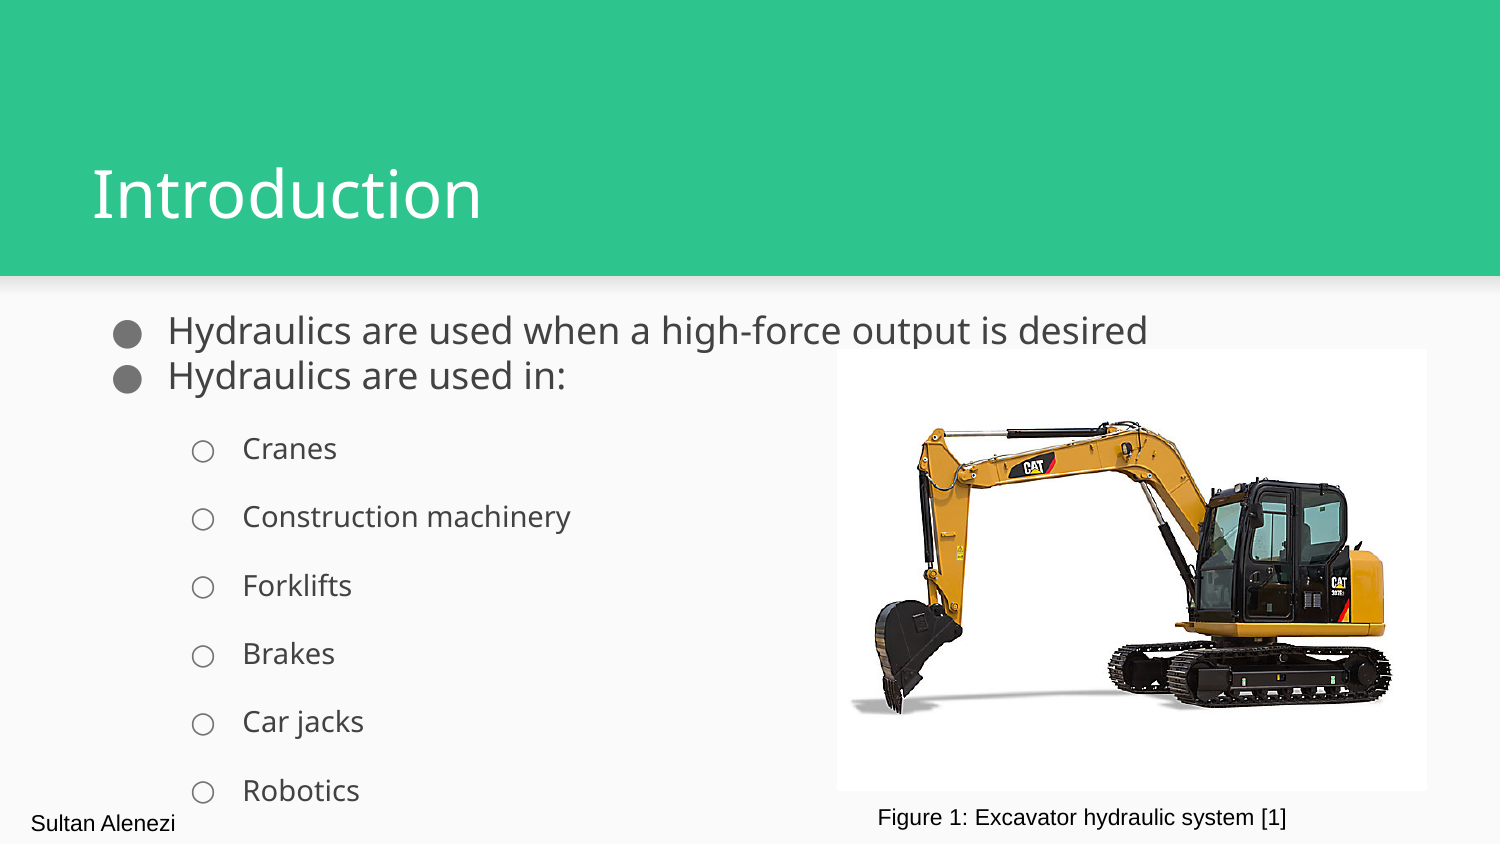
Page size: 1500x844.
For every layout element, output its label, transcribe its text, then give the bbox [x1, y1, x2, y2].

text_box Figure 1: Excavator hydraulic system [1] [862, 799, 1303, 837]
picture [837, 349, 1427, 791]
list Hydraulics are used when a high-force output is desired Hydraulics are used in: Cranes Construction machinery Forklifts Brakes Car jacks Robotics [77, 285, 1427, 730]
title Introduction [77, 121, 1427, 248]
text_box Sultan Alenezi [15, 800, 191, 844]
